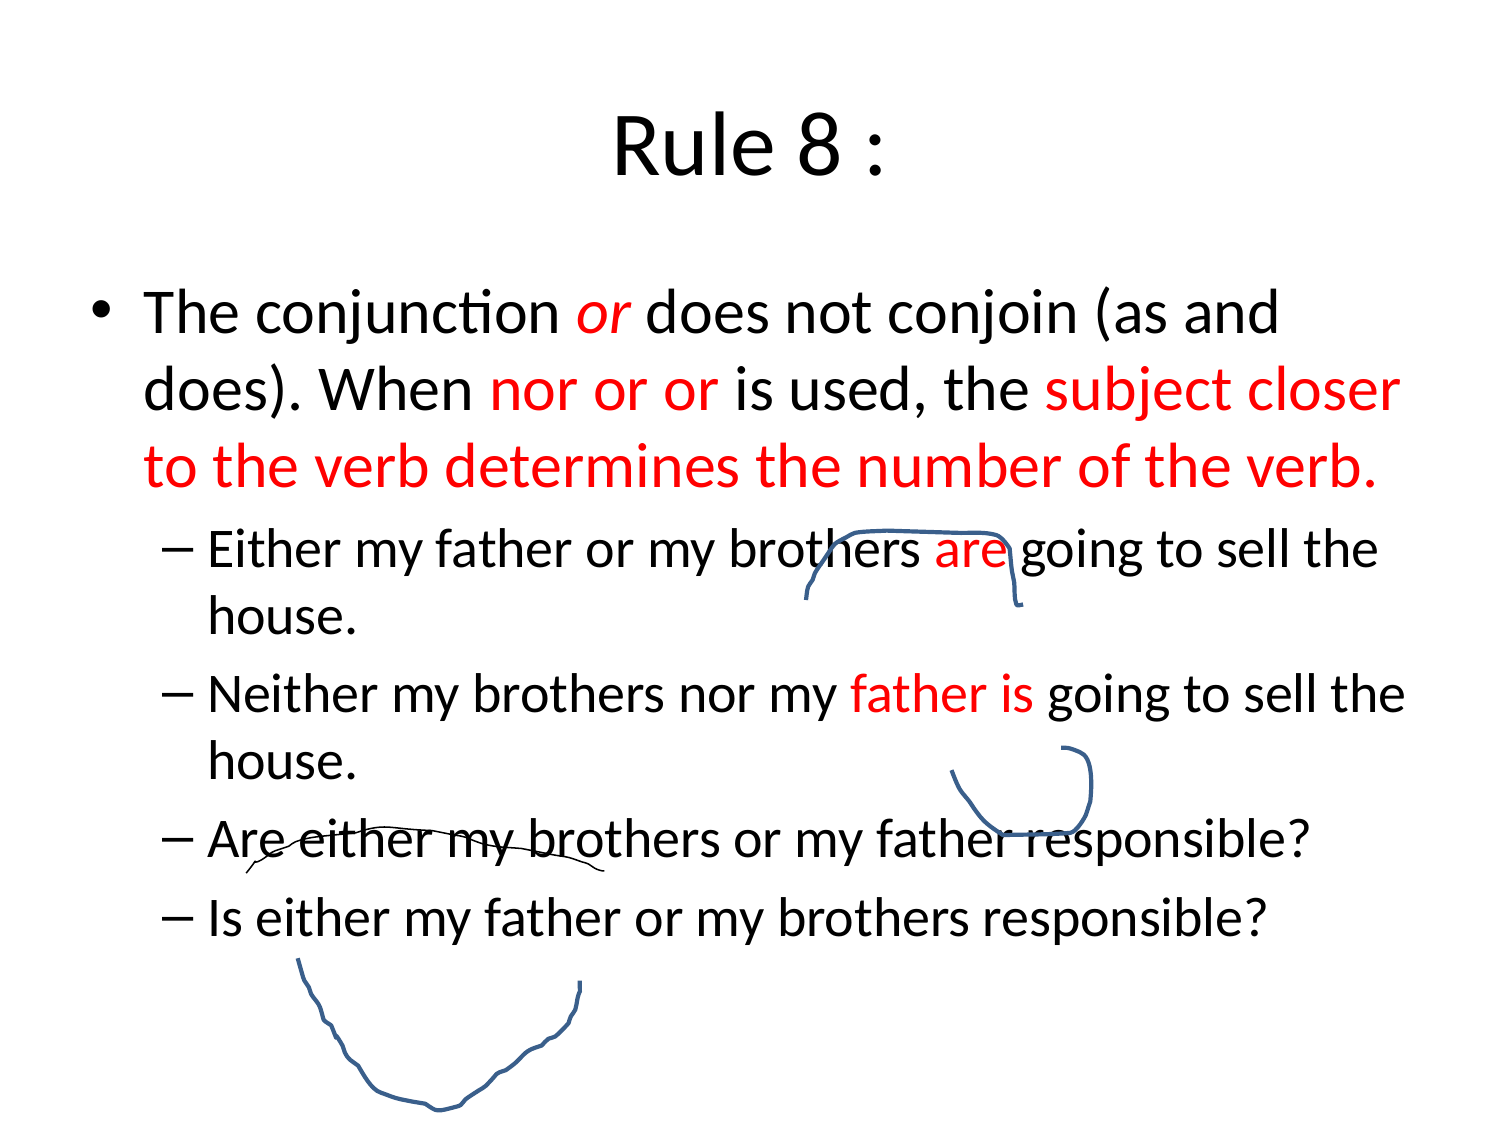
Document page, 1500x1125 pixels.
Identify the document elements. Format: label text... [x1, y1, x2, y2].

text_box [295, 957, 583, 1113]
list The conjunction or does not conjoin (as and does). When nor or or is used, the subject closer to the verb determines the number of the verb. Either my father or my brothers are going to sell the house. Neither my brothers nor my father is going to sell the house. Are either my brothers or my father responsible? Is either my father or my brothers responsible? [75, 262, 1425, 1005]
title Rule 8 : [75, 45, 1425, 233]
text_box [245, 826, 605, 874]
text_box [803, 528, 1024, 608]
text_box [949, 745, 1094, 838]
